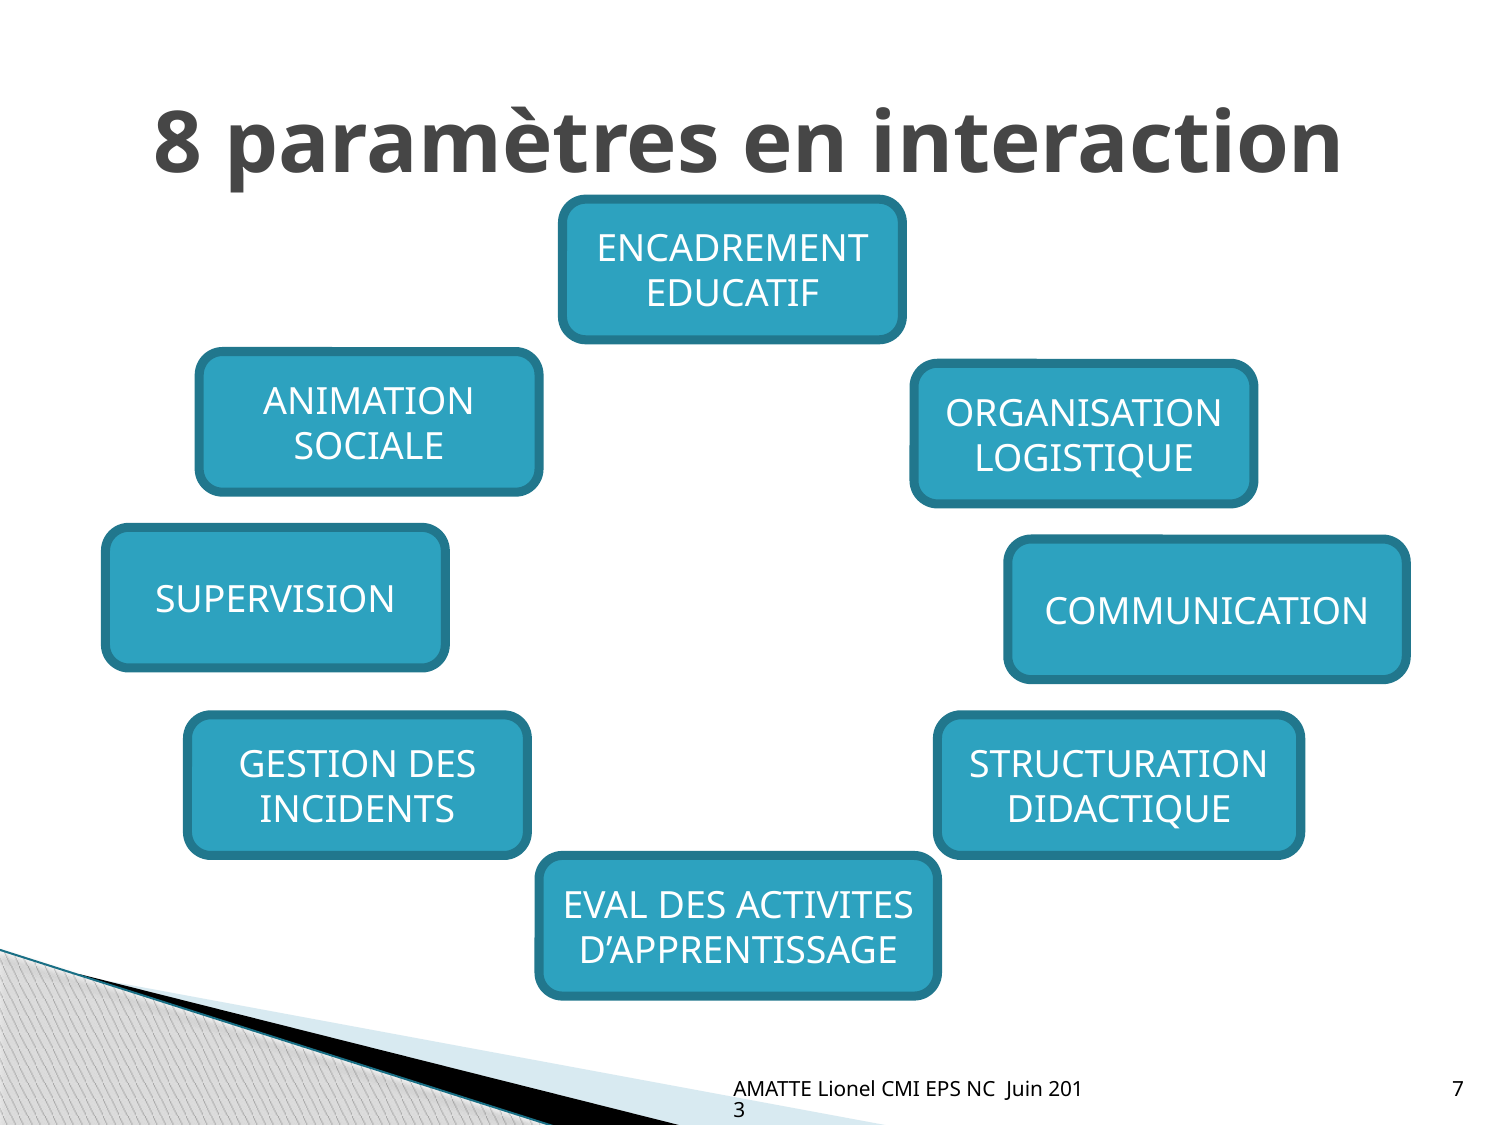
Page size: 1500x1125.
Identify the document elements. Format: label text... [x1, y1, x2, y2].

text_box GESTION DES INCIDENTS [182, 710, 532, 860]
text_box COMMUNICATION [1003, 534, 1411, 685]
footer AMATTE Lionel CMI EPS NC Juin 2013 [718, 1051, 1105, 1112]
text_box EVAL DES ACTIVITES D’APPRENTISSAGE [534, 850, 943, 1001]
slide_number 7 [1418, 1051, 1479, 1112]
text_box ENCADREMENT EDUCATIF [557, 194, 907, 345]
text_box SUPERVISION [100, 522, 450, 673]
title 8 paramètres en interaction [75, 45, 1425, 233]
text_box STRUCTURATION DIDACTIQUE [932, 710, 1306, 860]
text_box ORGANISATION LOGISTIQUE [909, 358, 1259, 509]
text_box ANIMATION SOCIALE [194, 346, 544, 497]
